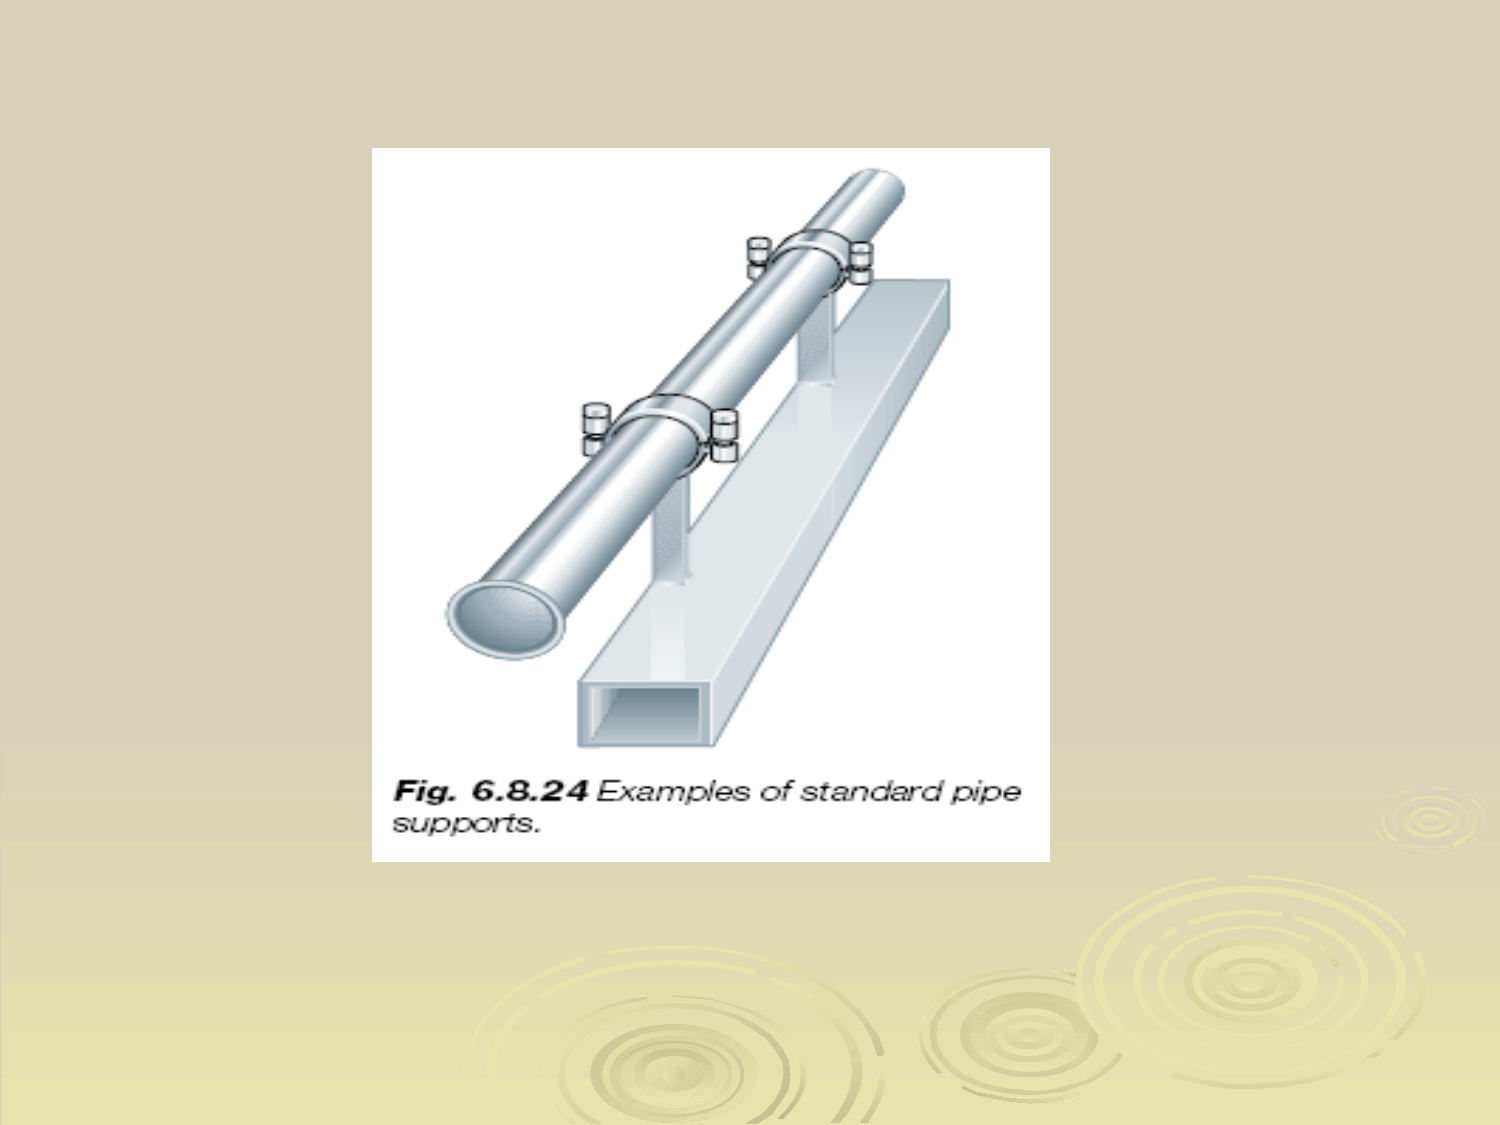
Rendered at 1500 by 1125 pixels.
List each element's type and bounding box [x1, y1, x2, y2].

picture [371, 148, 1050, 862]
